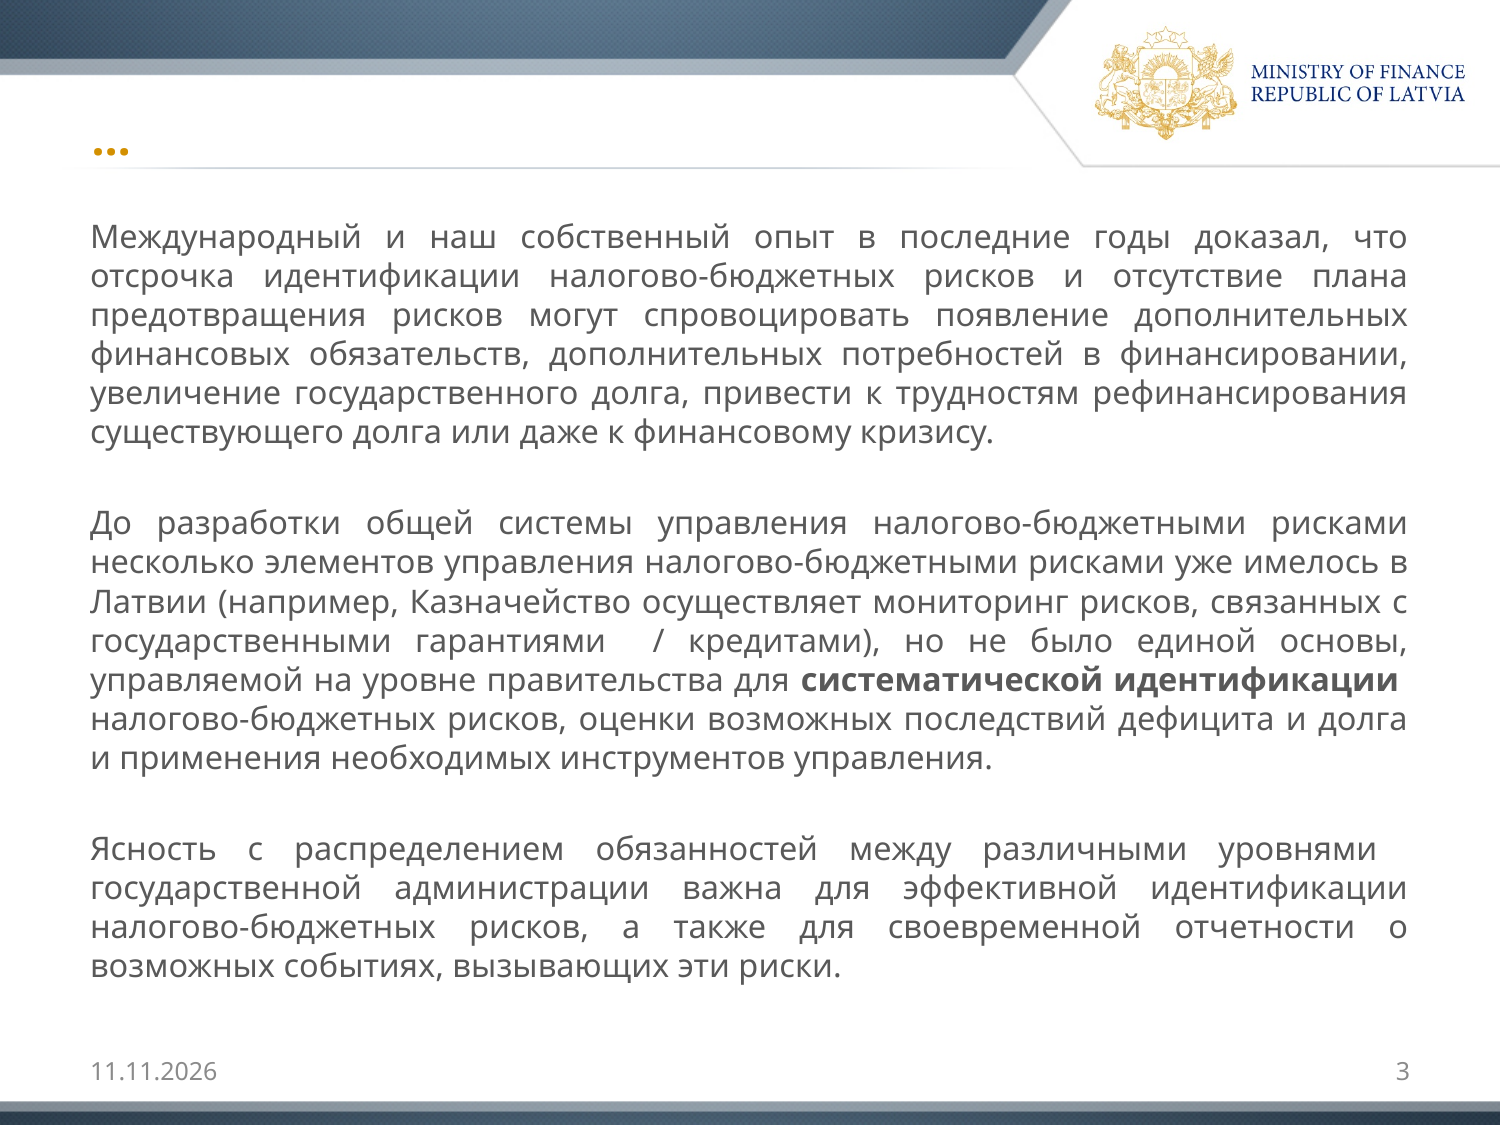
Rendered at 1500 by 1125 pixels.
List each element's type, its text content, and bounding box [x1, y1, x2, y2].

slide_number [75, 1042, 425, 1103]
picture [0, 0, 1500, 1125]
title … [76, 101, 1010, 173]
list Международный и наш собственный опыт в последние годы доказал, что отсрочка идентификации налогово-бюджетных рисков и отсутствие плана предотвращения рисков могут спровоцировать появление дополнительных финансовых обязательств, дополнительных потребностей в финансировании, увеличение государственного долга, привести к трудностям рефинансирования существующего долга или даже к финансовому кризису. До разработки общей системы управления налогово-бюджетными рисками несколько элементов управления налогово-бюджетными рисками уже имелось в Латвии (например, Казначейство осуществляет мониторинг рисков, связанных с государственными гарантиями / кредитами), но не было единой основы, управляемой на уровне правительства для систематической идентификации налогово-бюджетных рисков, оценки возможных последствий дефицита и долга и применения необходимых инструментов управления. Ясность с распределением обязанностей между различными уровнями государственной администрации важна для эффективной идентификации налогово-бюджетных рисков, а также для своевременной отчетности о возможных событиях, вызывающих эти риски. [75, 208, 1425, 1005]
slide_number 3 [1074, 1042, 1425, 1103]
